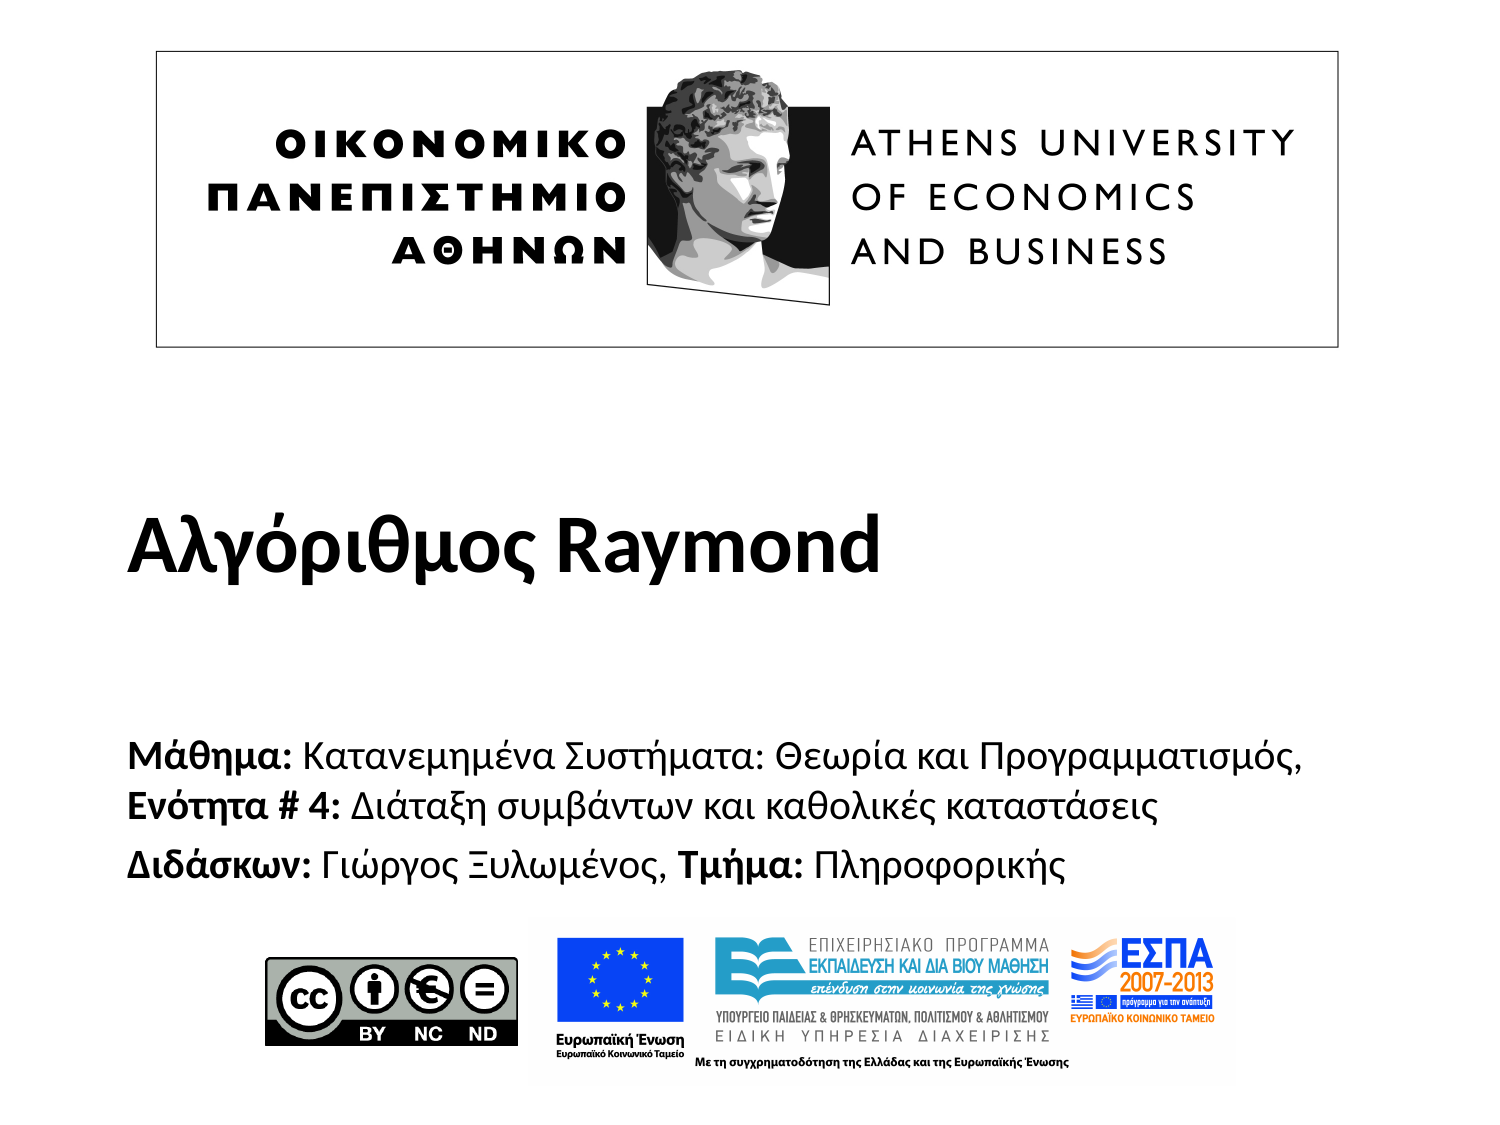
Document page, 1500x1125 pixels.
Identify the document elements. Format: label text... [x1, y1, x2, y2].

picture [147, 42, 1347, 356]
picture [528, 916, 1237, 1086]
picture [265, 957, 518, 1046]
title Αλγόριθμος Raymond [112, 481, 1388, 706]
list Μάθημα: Κατανεμημένα Συστήματα: Θεωρία και Προγραμματισμός, Ενότητα # 4: Διάταξη συμβάντων και καθολικές καταστάσεις Διδάσκων: Γιώργος Ξυλωμένος, Τμήμα: Πληροφορικής [112, 706, 1388, 953]
